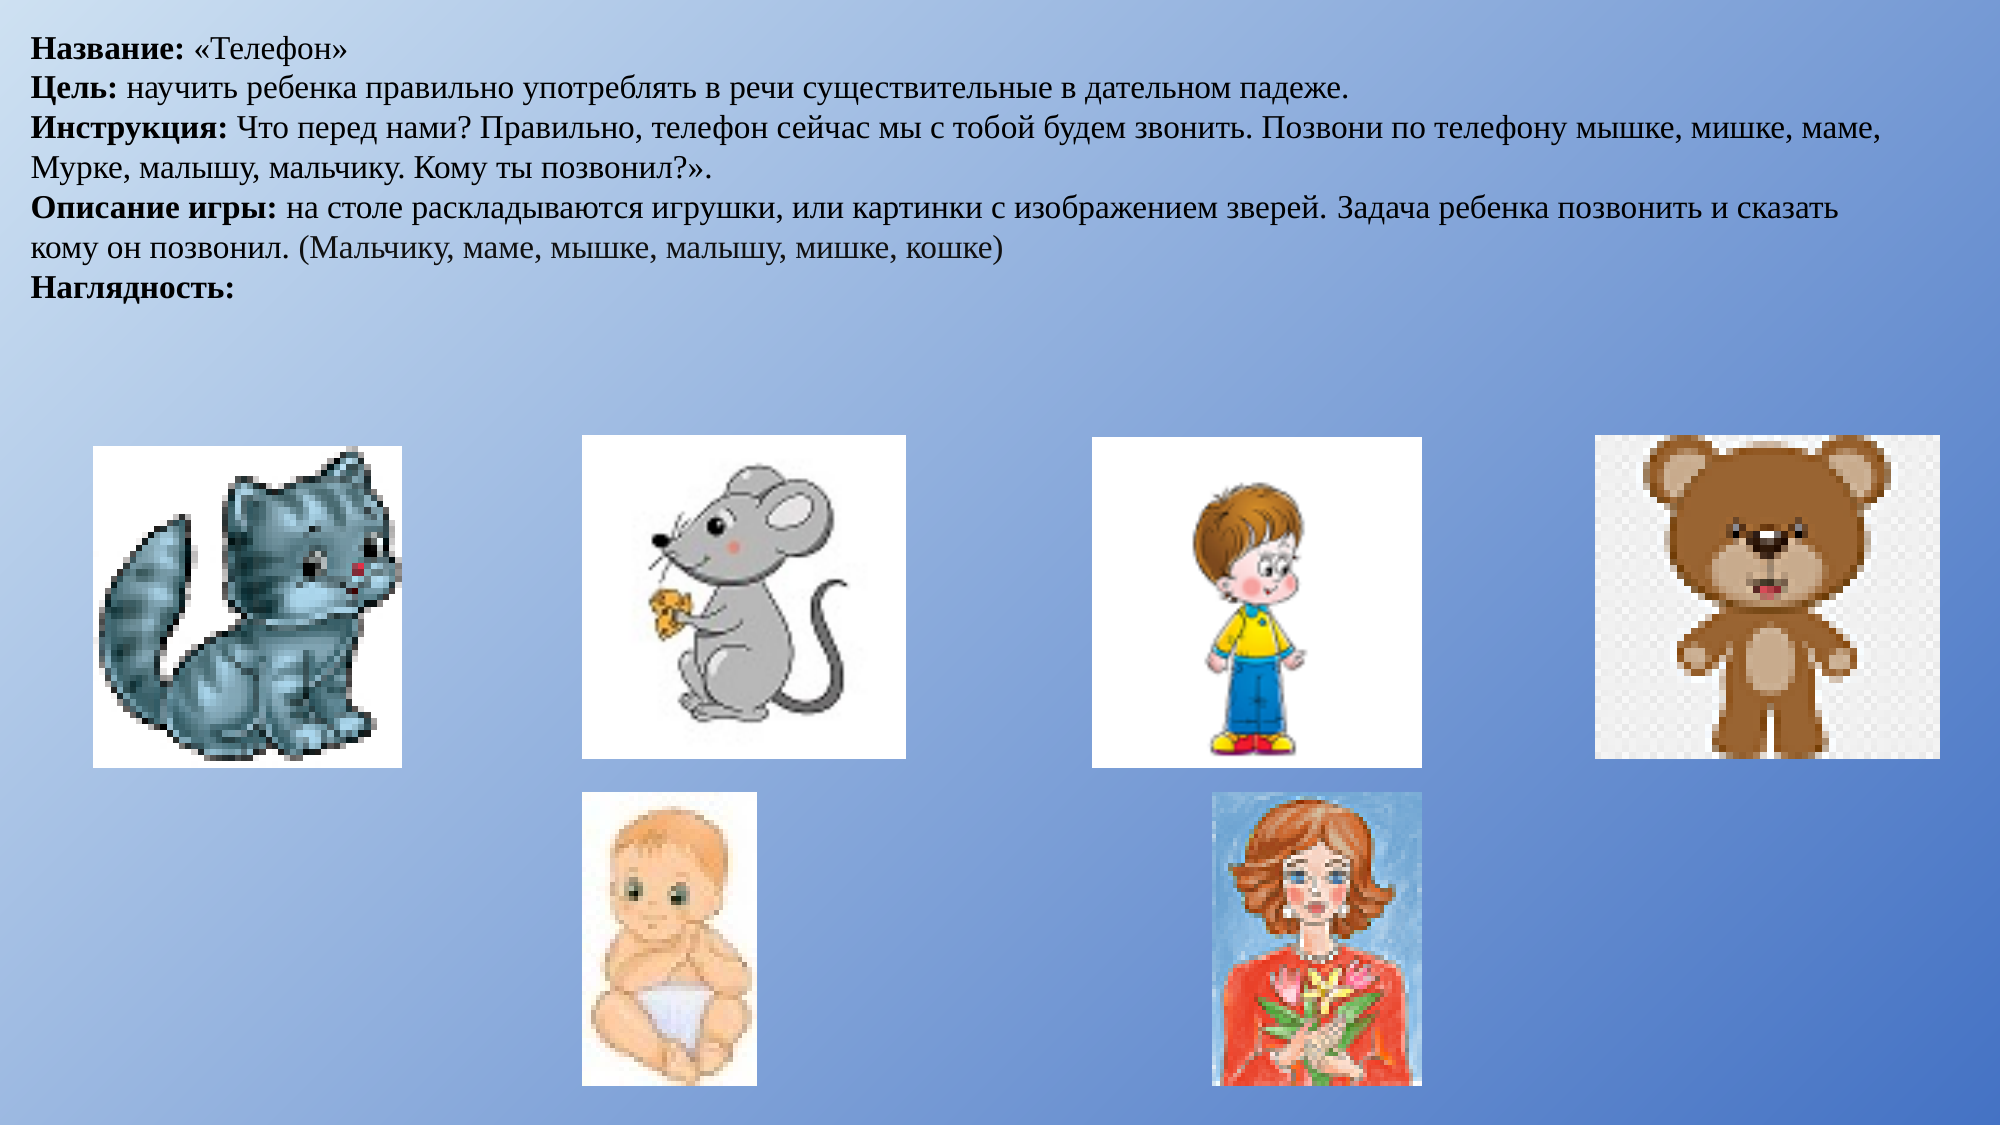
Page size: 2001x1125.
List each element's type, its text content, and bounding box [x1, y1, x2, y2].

picture [1595, 435, 1940, 759]
picture [582, 435, 906, 759]
text_box Название: «Телефон» Цель: научить ребенка правильно употреблять в речи существительные в дательном падеже. Инструкция: Что перед нами? Правильно, телефон сейчас мы с тобой будем звонить. Позвони по телефону мышке, мишке, маме, Мурке, малышу, мальчику. Кому ты позвонил?». Описание игры: на столе раскладываются игрушки, или картинки с изображением зверей. Задача ребенка позвонить и сказать кому он позвонил. (Мальчику, маме, мышке, малышу, мишке, кошке) Наглядность: [15, 18, 1916, 313]
picture [582, 792, 757, 1086]
picture [1212, 792, 1422, 1086]
picture [1092, 437, 1422, 768]
picture [93, 446, 402, 768]
